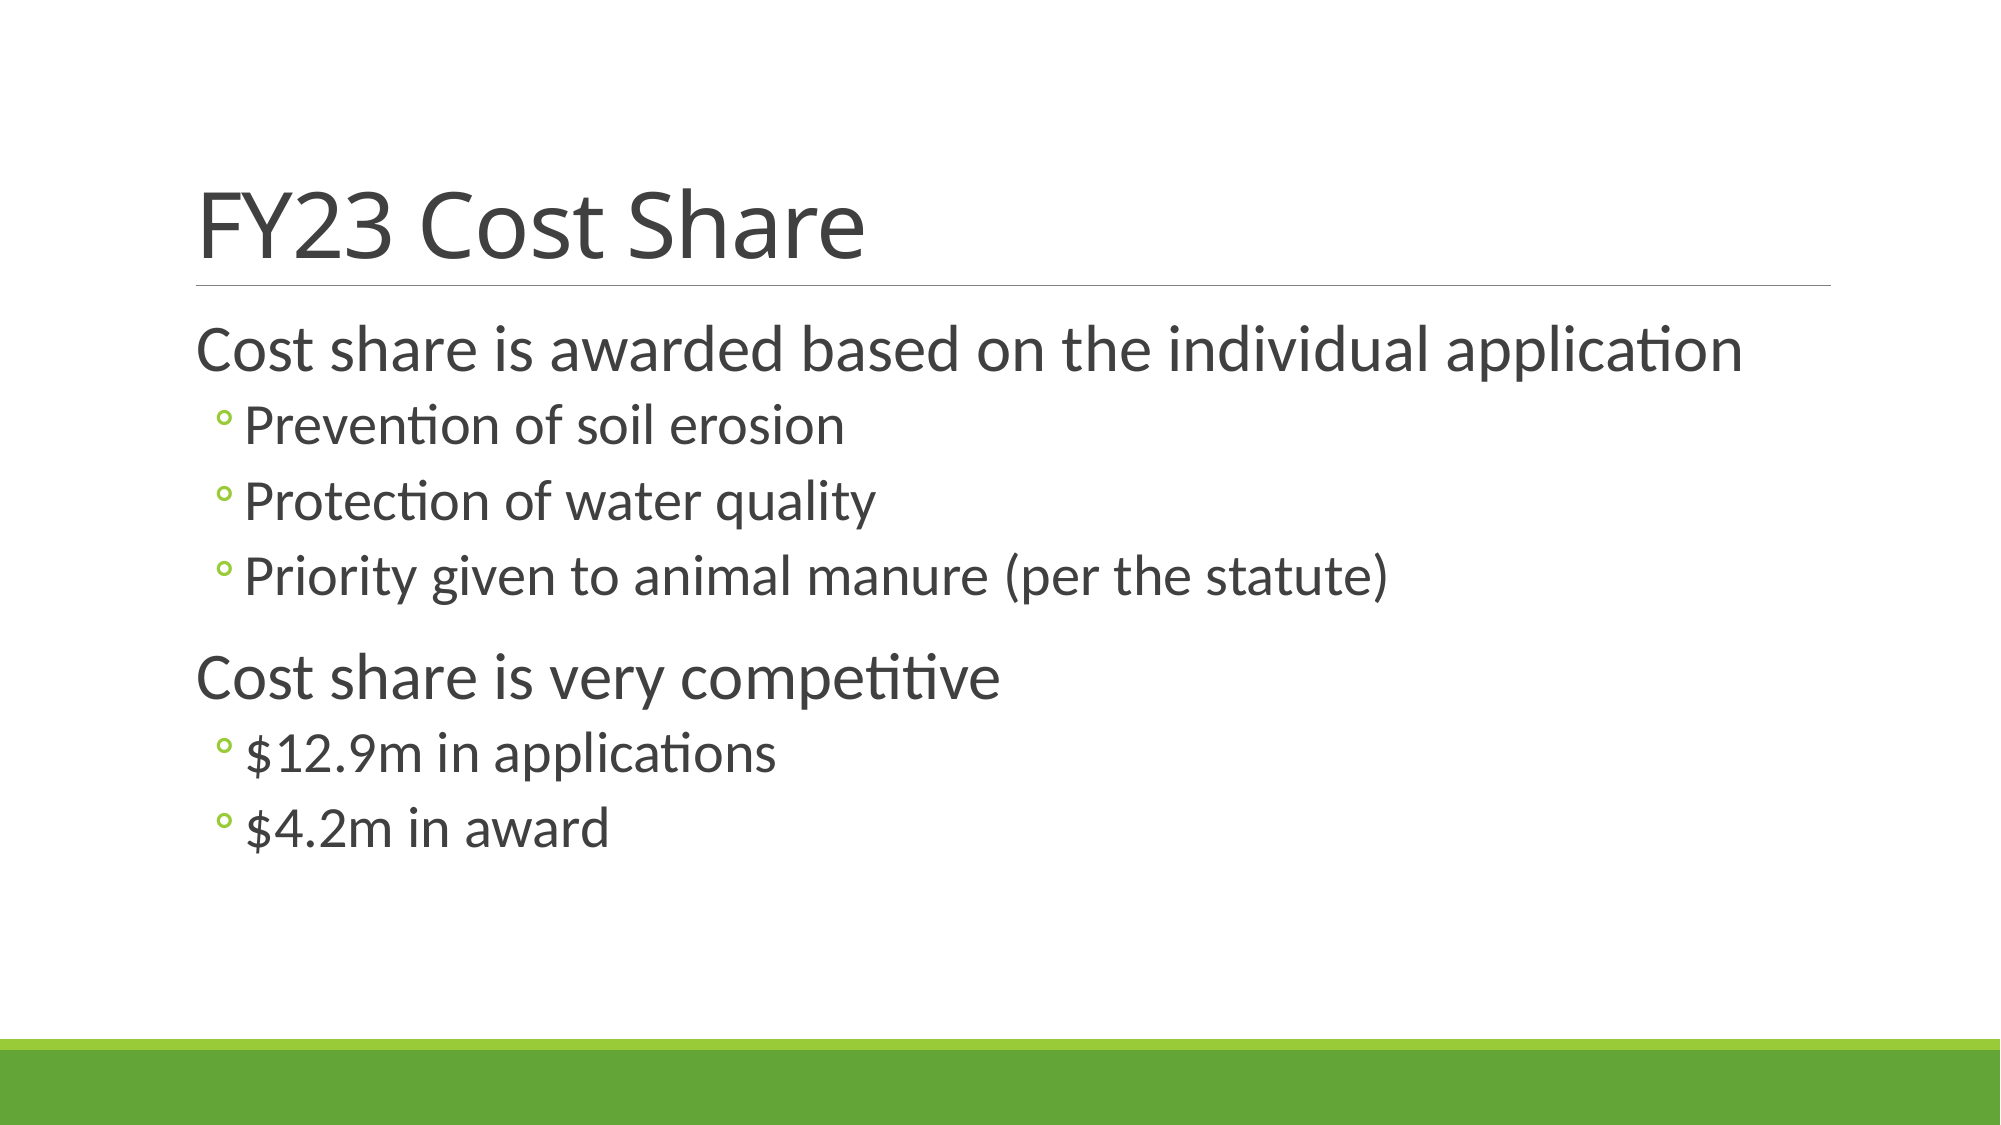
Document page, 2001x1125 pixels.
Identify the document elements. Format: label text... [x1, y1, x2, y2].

list Cost share is awarded based on the individual application Prevention of soil erosion Protection of water quality Priority given to animal manure (per the statute) Cost share is very competitive $12.9m in applications $4.2m in award [181, 306, 1808, 1000]
title FY23 Cost Share [180, 47, 1830, 285]
